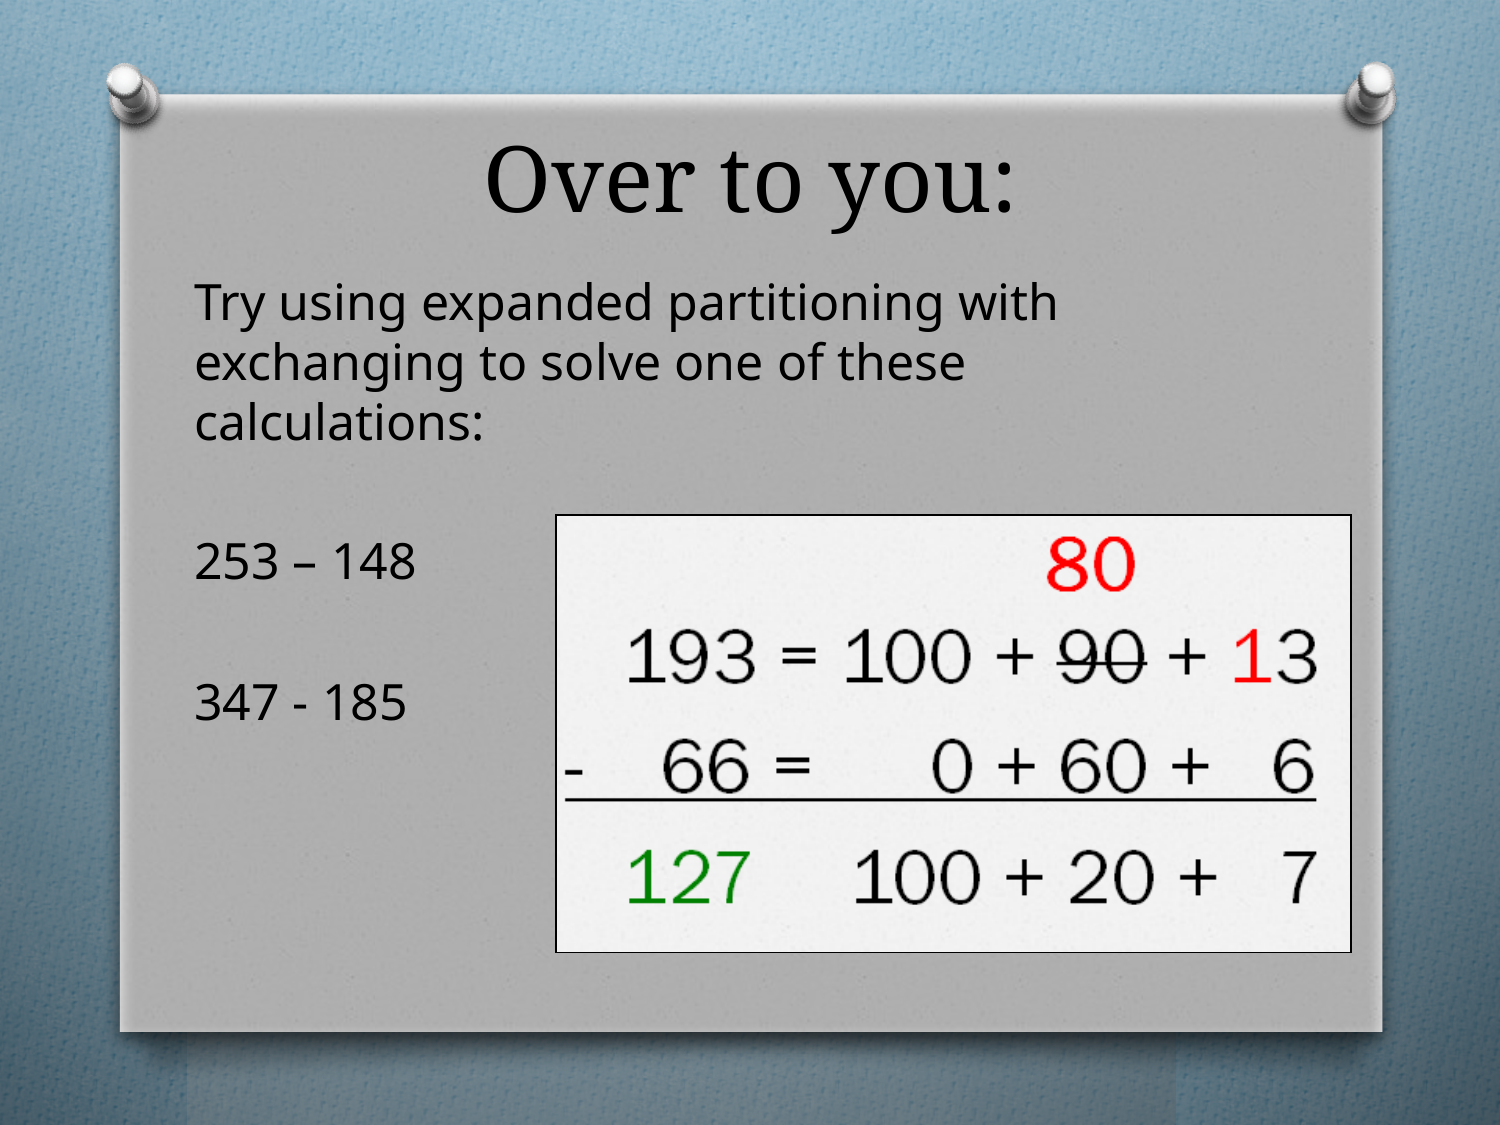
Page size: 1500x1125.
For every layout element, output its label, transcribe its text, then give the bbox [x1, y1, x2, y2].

picture [1317, 35, 1439, 156]
title Over to you: [179, 89, 1323, 263]
picture [75, 29, 198, 153]
picture [556, 515, 1351, 953]
list Try using expanded partitioning with exchanging to solve one of these calculations: 253 – 148 347 - 185 [179, 262, 1257, 939]
